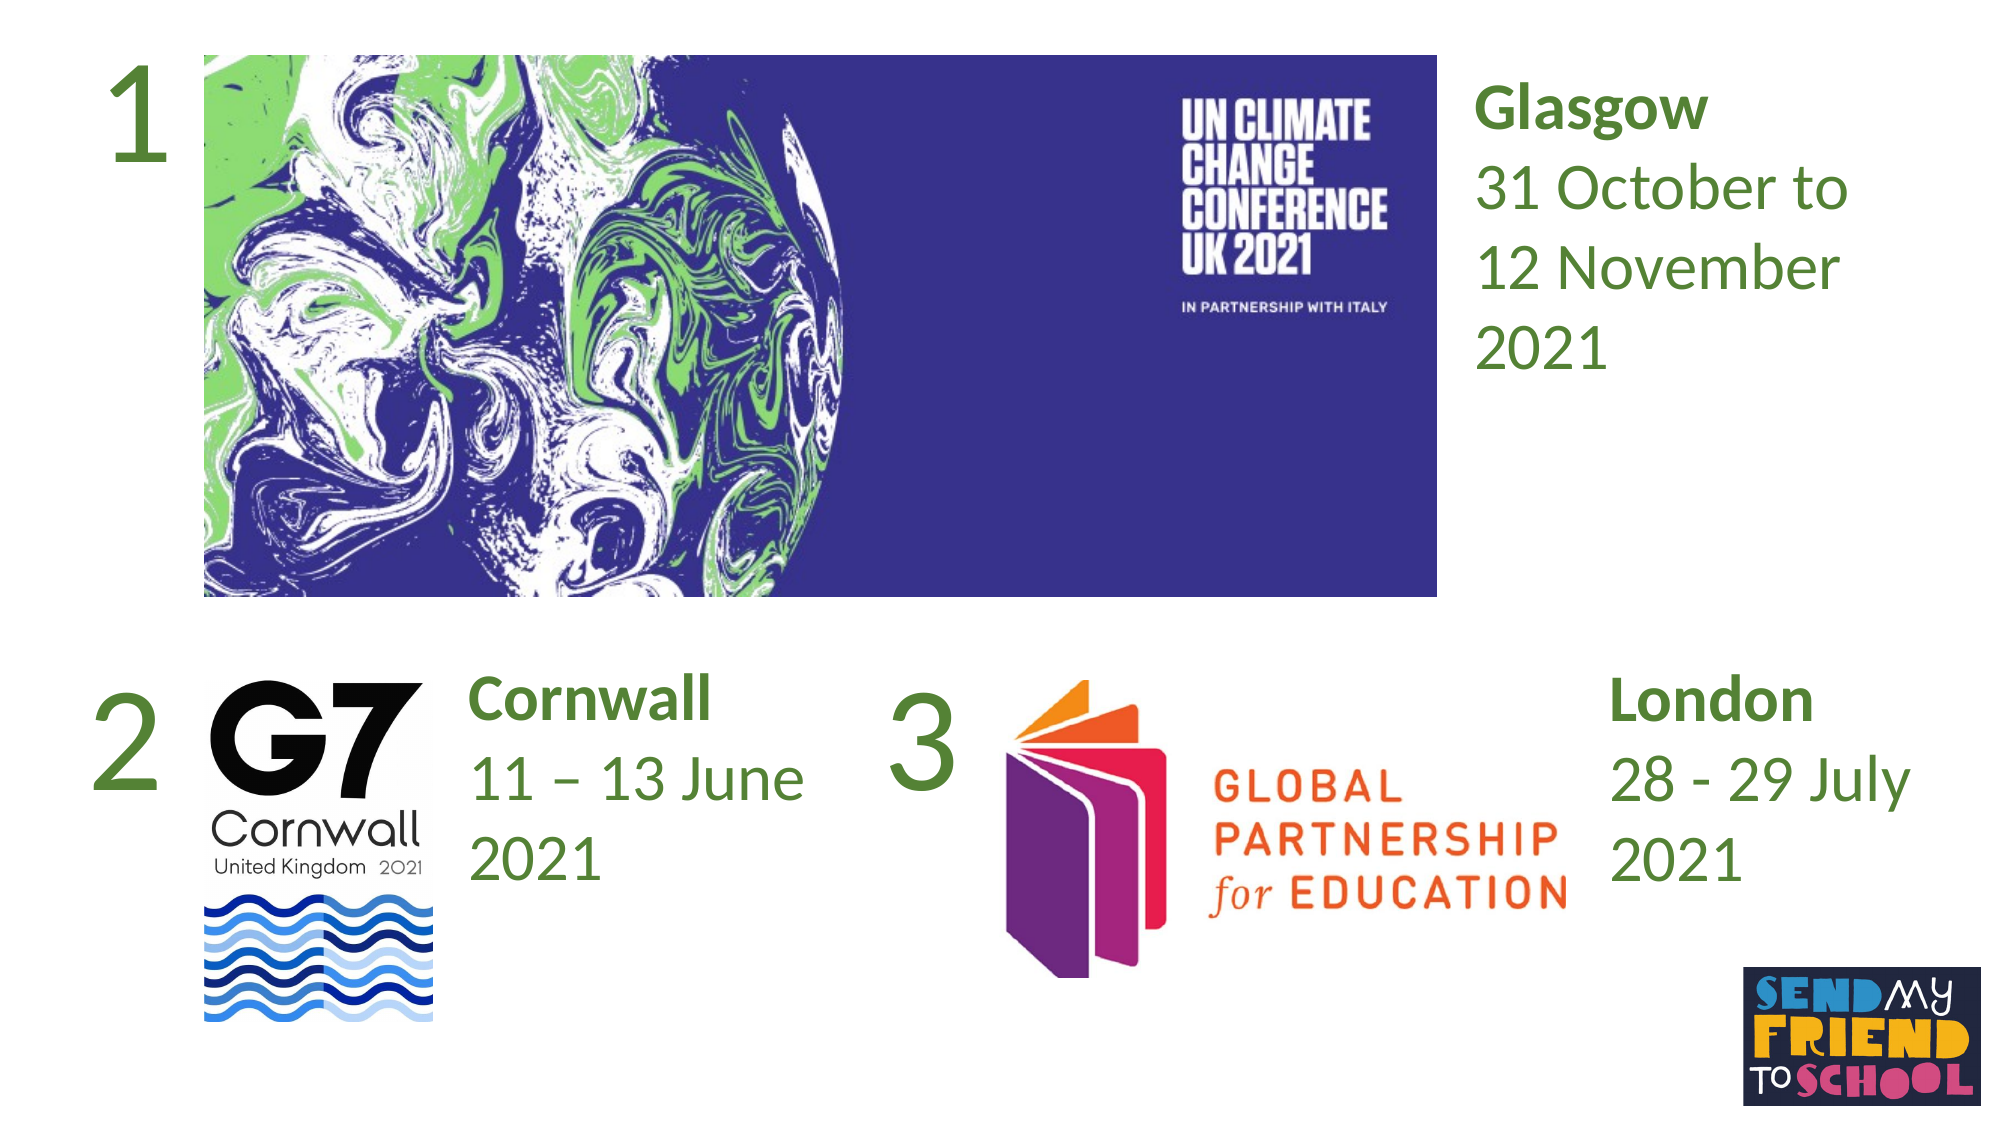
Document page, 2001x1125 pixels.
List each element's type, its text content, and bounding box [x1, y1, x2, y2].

text_box 3 [869, 633, 1000, 829]
picture [999, 680, 1566, 978]
text_box Cornwall 11 – 13 June 2021 [453, 646, 902, 902]
text_box 1 [83, 5, 214, 200]
text_box 2 [73, 633, 205, 829]
picture [204, 55, 1437, 598]
text_box London 28 - 29 July 2021 [1594, 647, 1941, 902]
picture [204, 680, 433, 1022]
text_box Glasgow 31 October to 12 November 2021 [1459, 55, 1908, 391]
picture [1743, 967, 1981, 1106]
